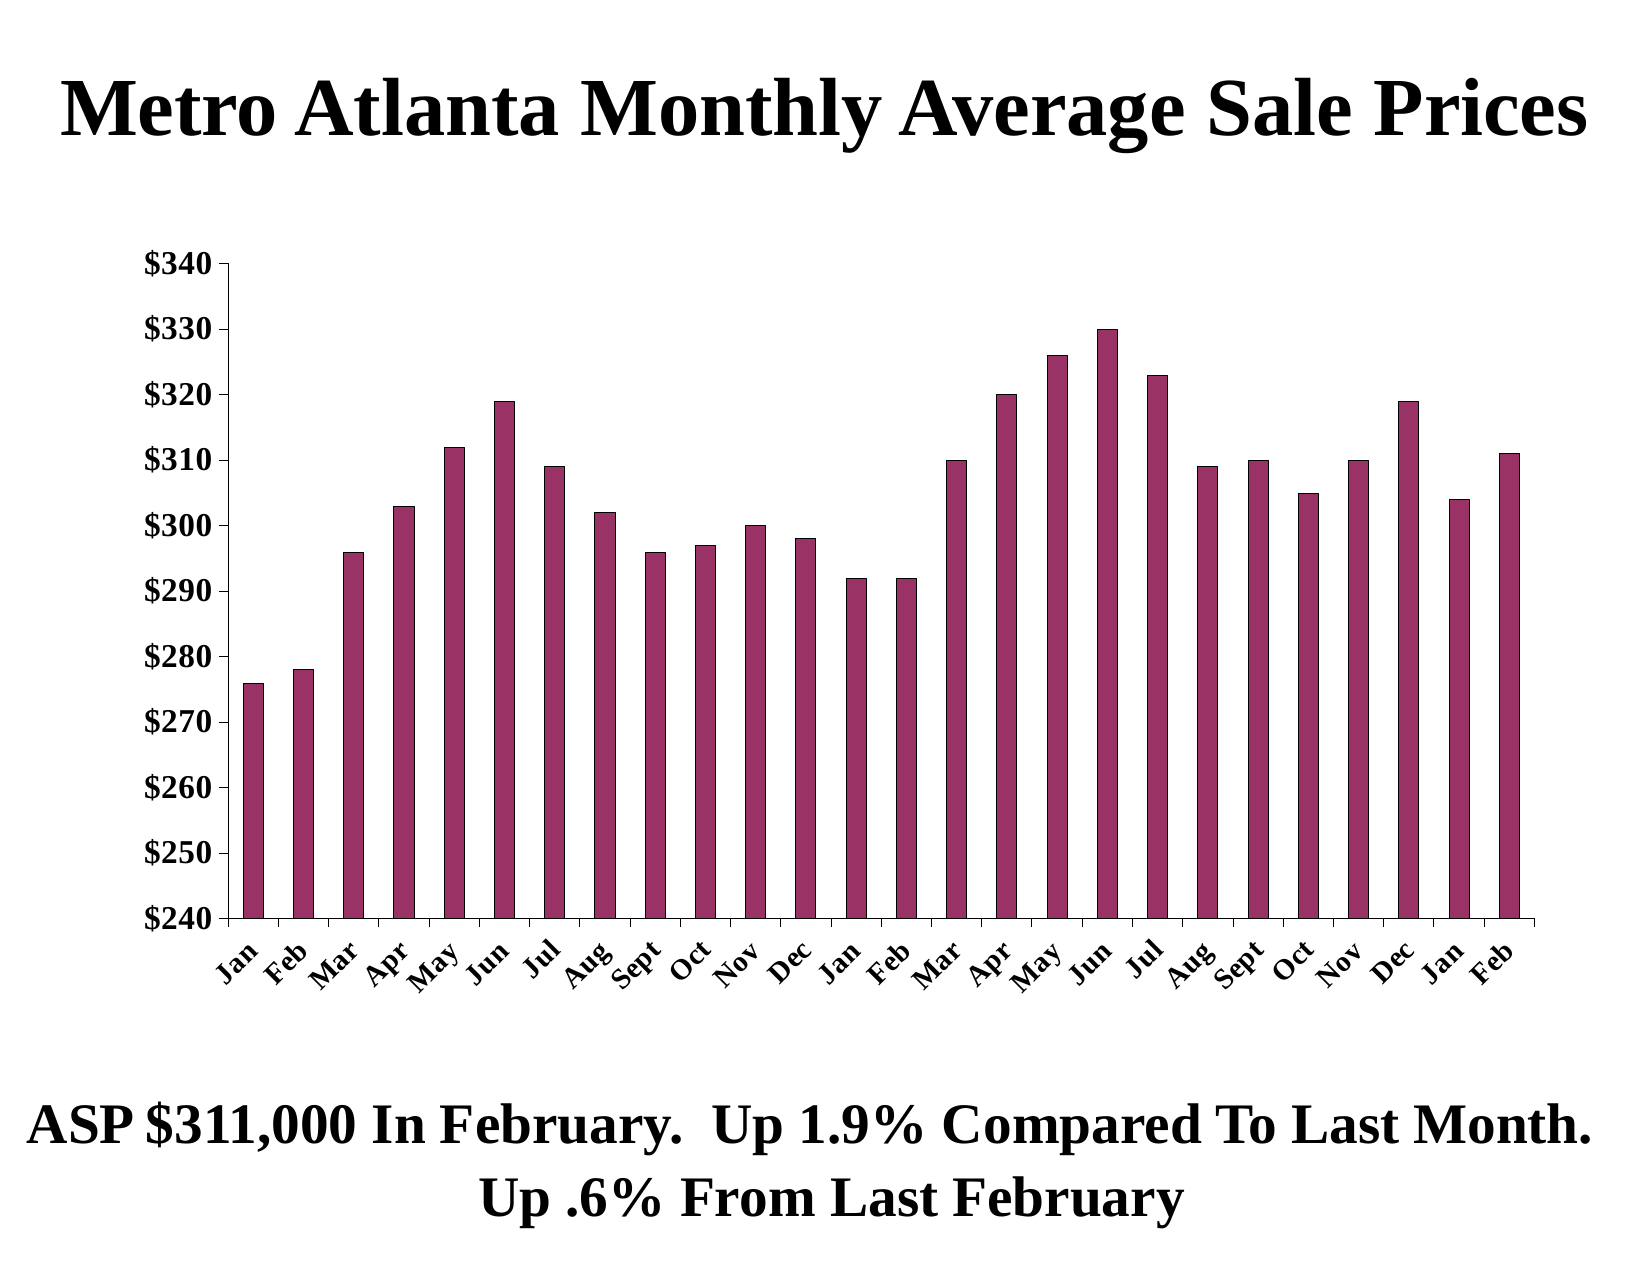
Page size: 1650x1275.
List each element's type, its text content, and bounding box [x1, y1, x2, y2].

text_box ASP $311,000 In February. Up 1.9% Compared To Last Month. Up .6% From Last February [0, 1063, 1650, 1229]
text_box Metro Atlanta Monthly Average Sale Prices [0, 128, 1650, 198]
chart [68, 182, 1561, 1097]
